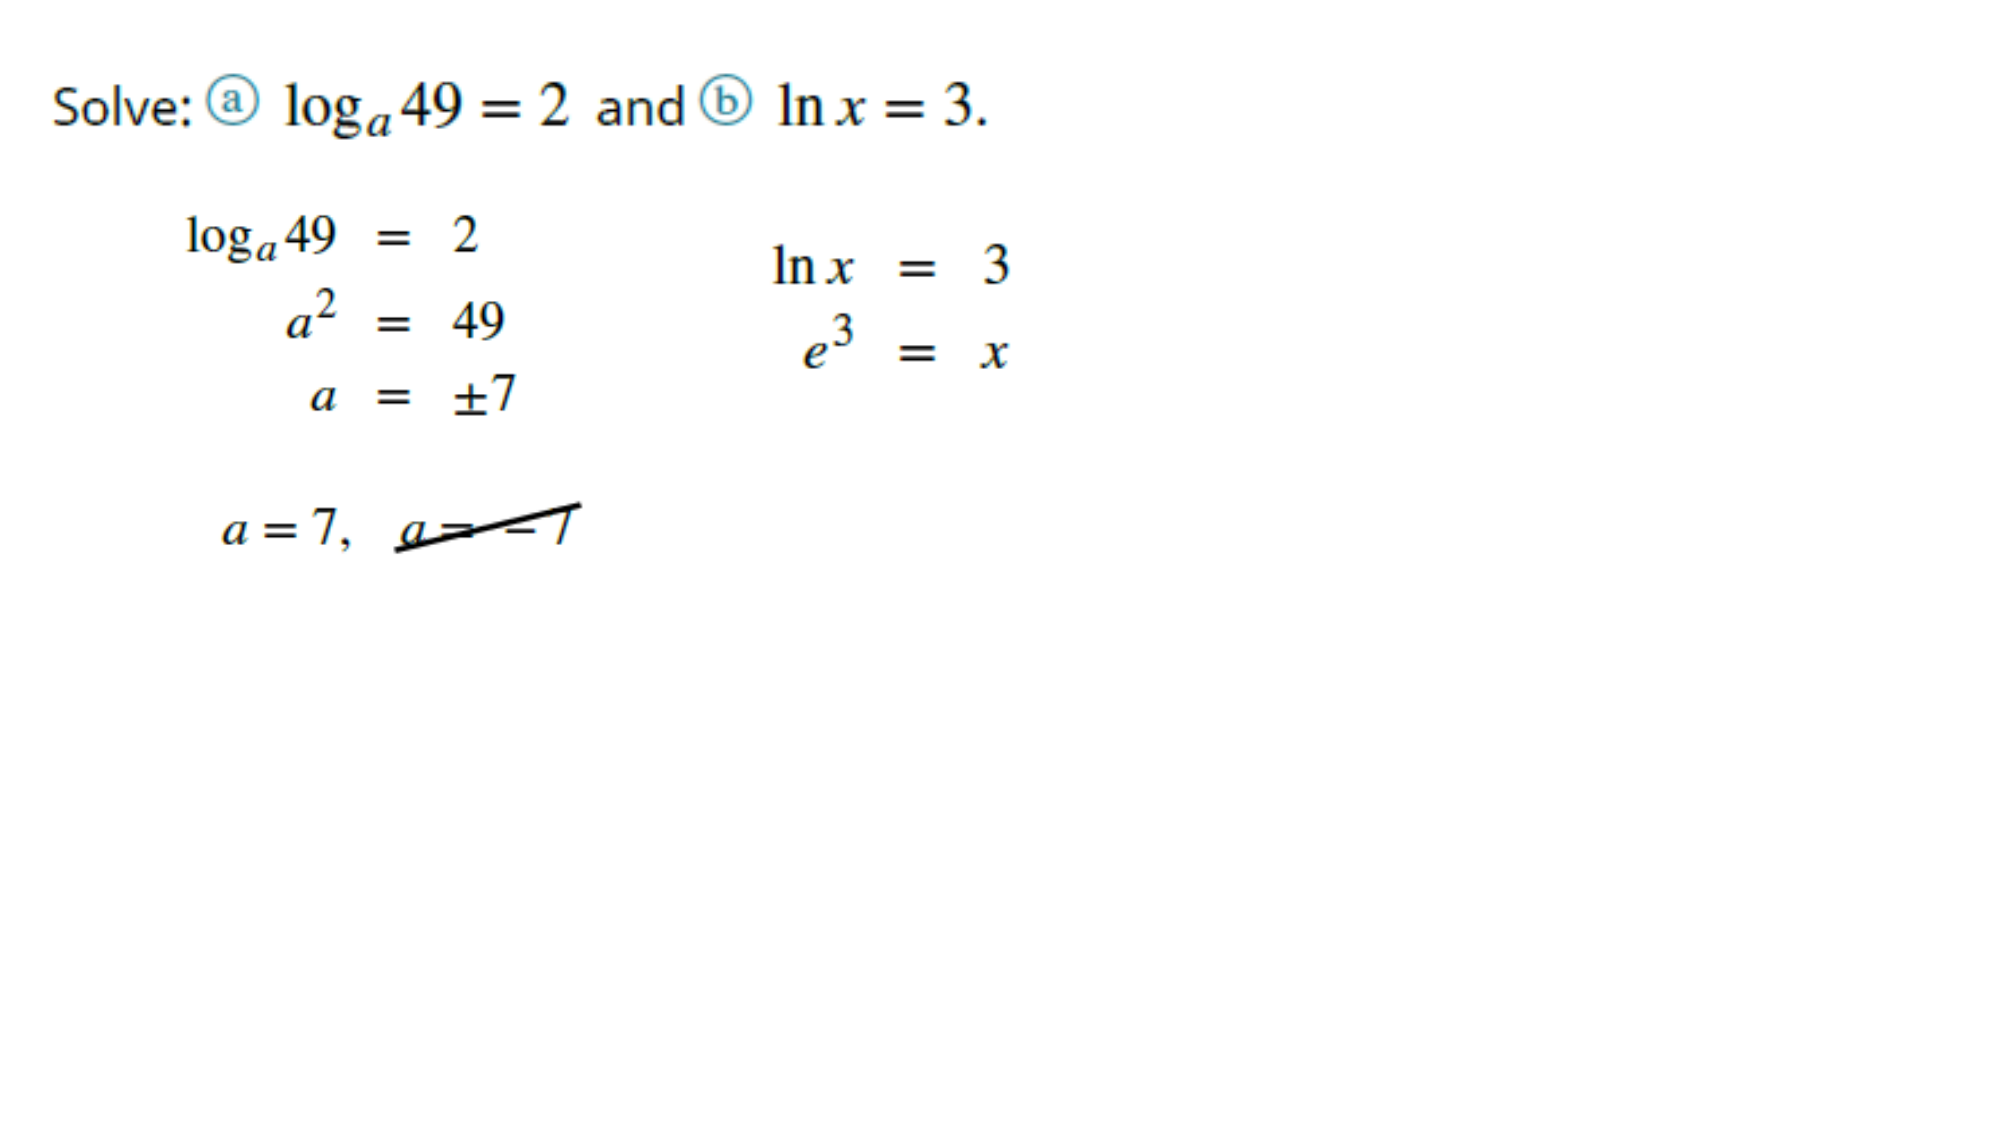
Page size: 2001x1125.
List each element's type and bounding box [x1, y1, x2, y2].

picture [26, 37, 1016, 604]
picture [724, 210, 1095, 432]
